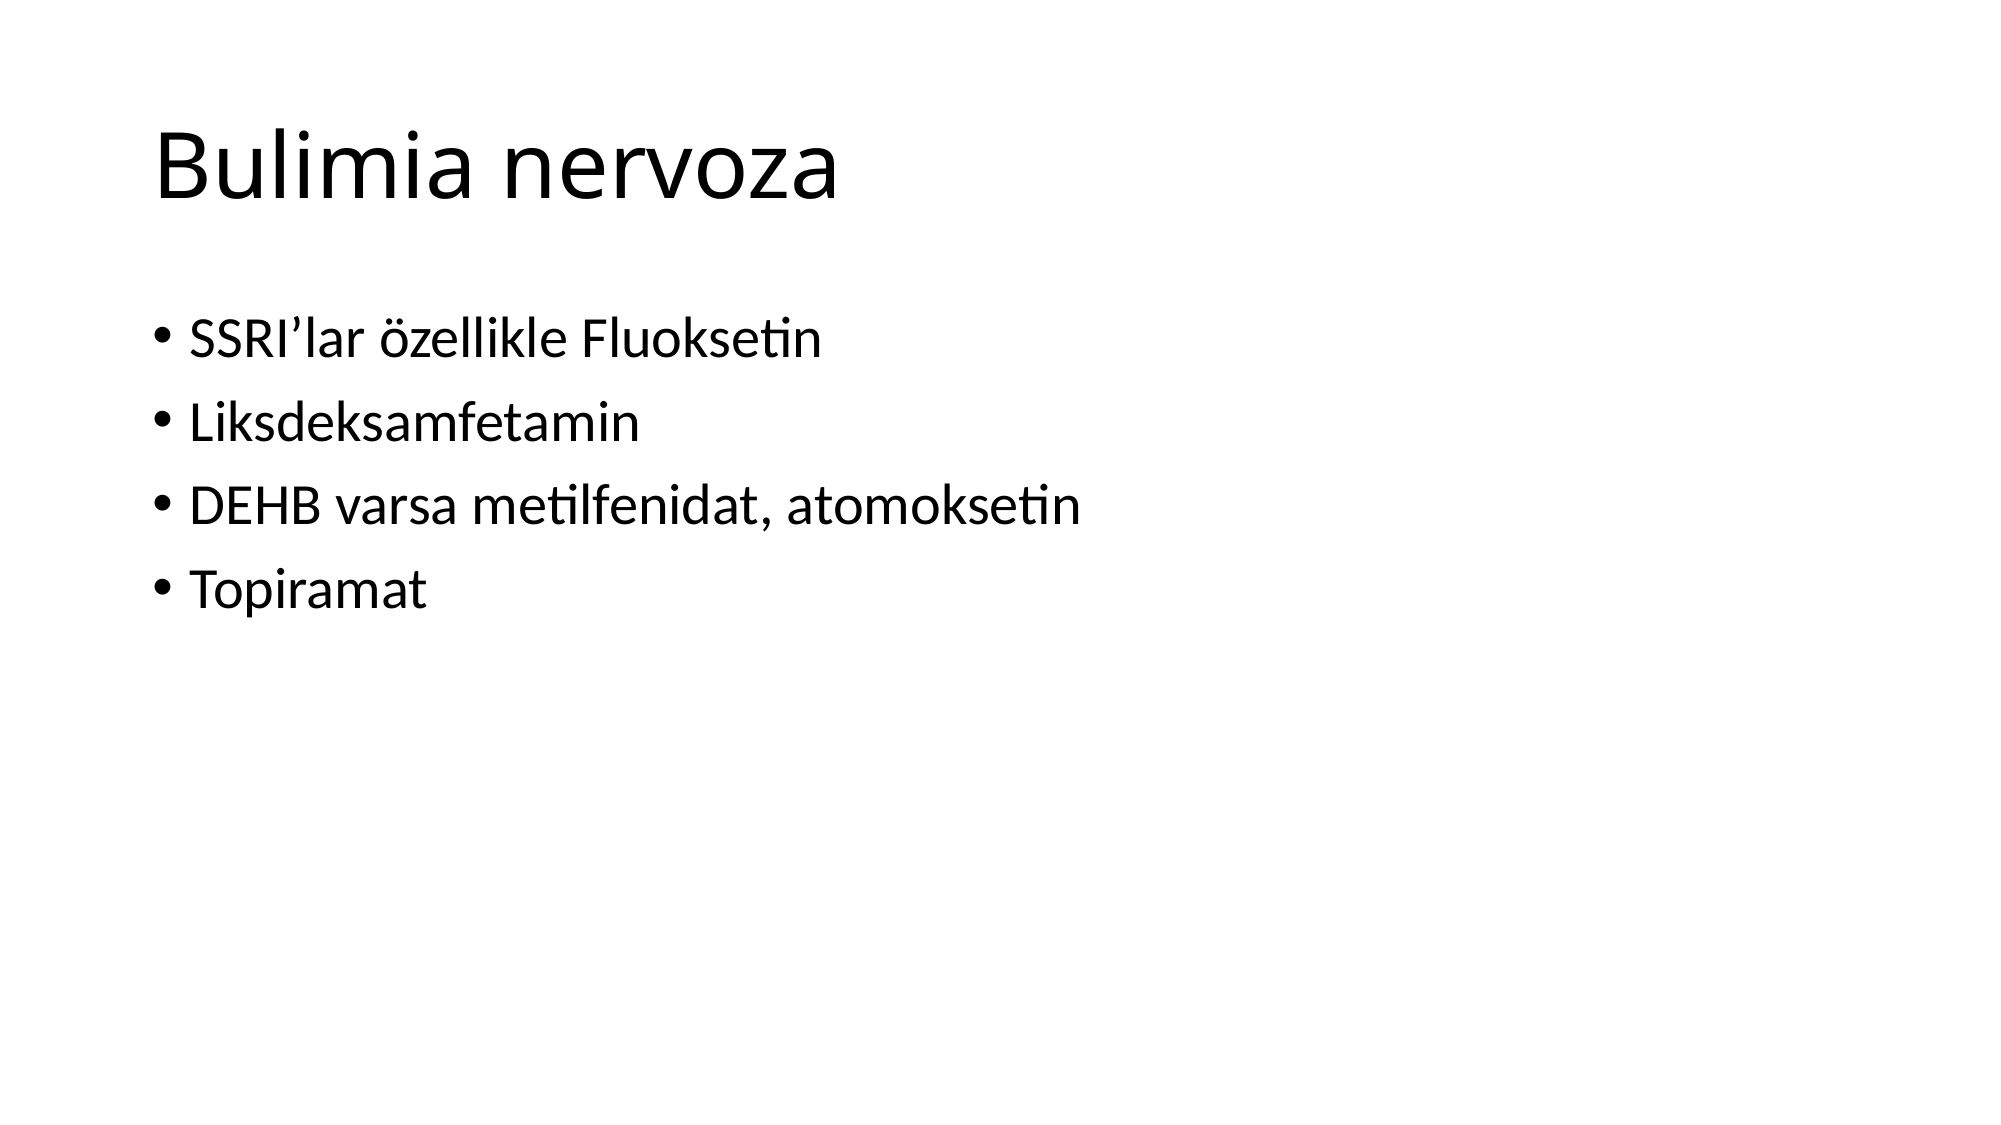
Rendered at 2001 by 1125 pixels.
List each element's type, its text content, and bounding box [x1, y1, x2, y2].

list SSRI’lar özellikle Fluoksetin Liksdeksamfetamin DEHB varsa metilfenidat, atomoksetin Topiramat [137, 299, 1863, 1014]
title Bulimia nervoza [137, 59, 1863, 278]
